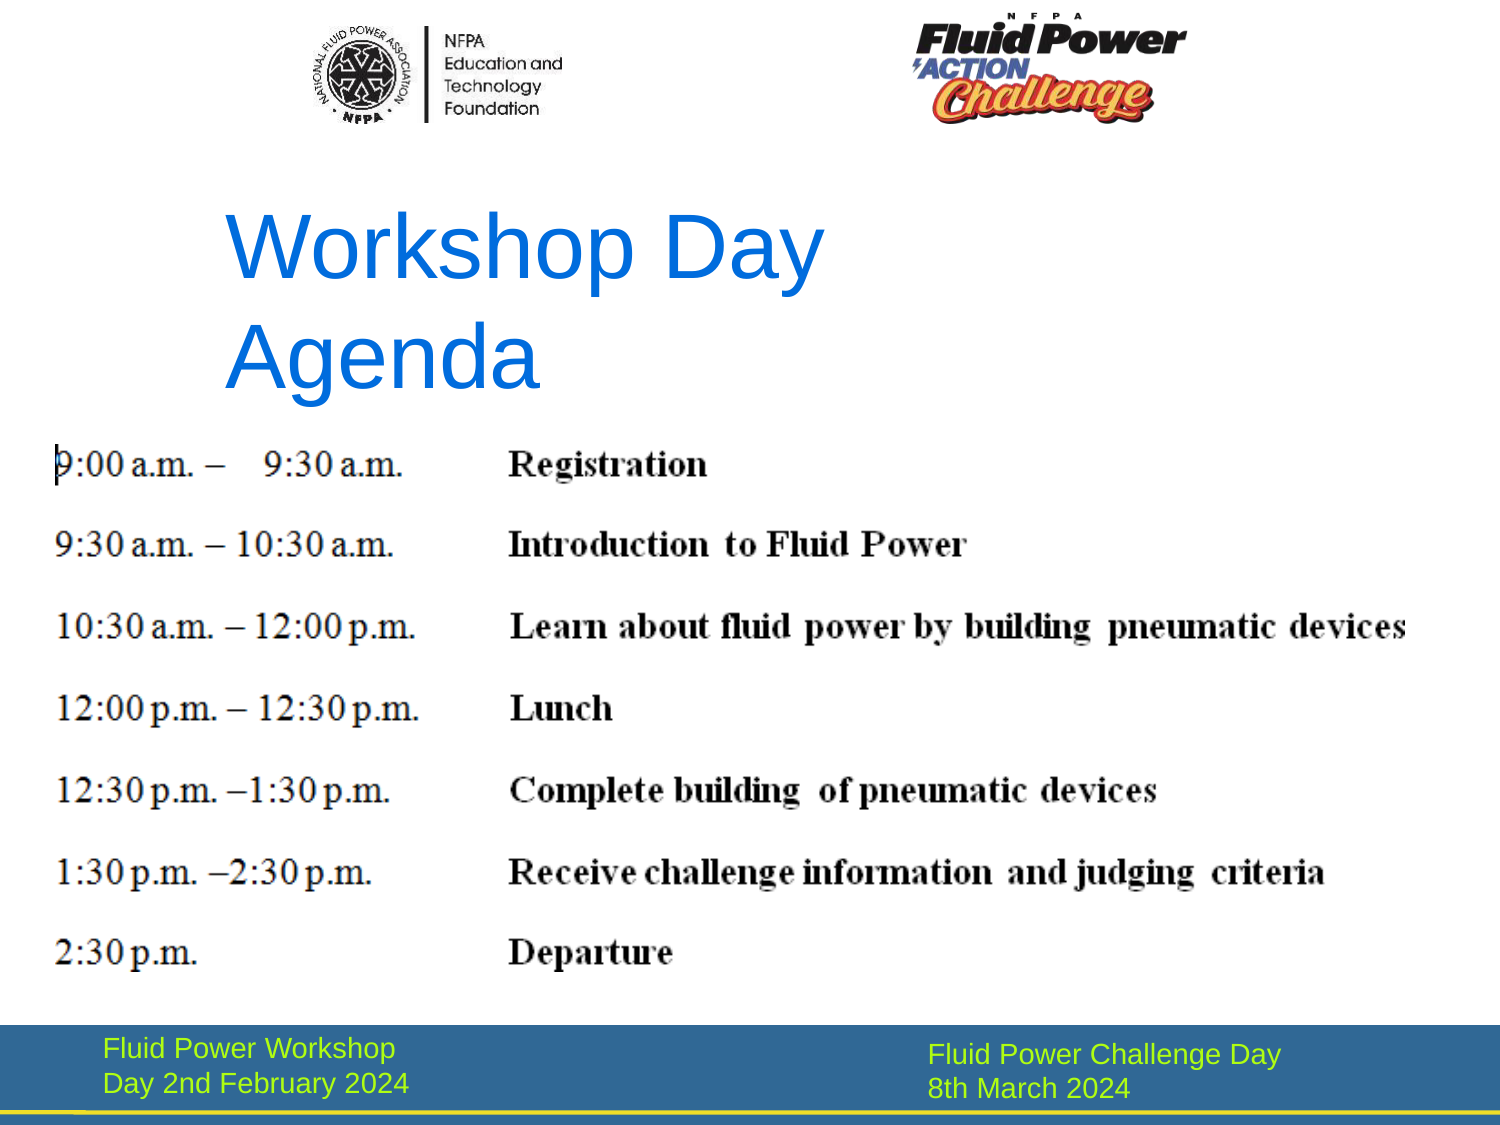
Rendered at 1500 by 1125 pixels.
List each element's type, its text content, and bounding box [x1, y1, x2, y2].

title Workshop Day Agenda [223, 185, 1165, 408]
footer Fluid Power Workshop Day 2nd February 2024 [100, 1029, 457, 1125]
picture [55, 444, 1405, 973]
picture [313, 26, 562, 124]
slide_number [925, 1035, 1283, 1125]
picture [912, 12, 1188, 124]
